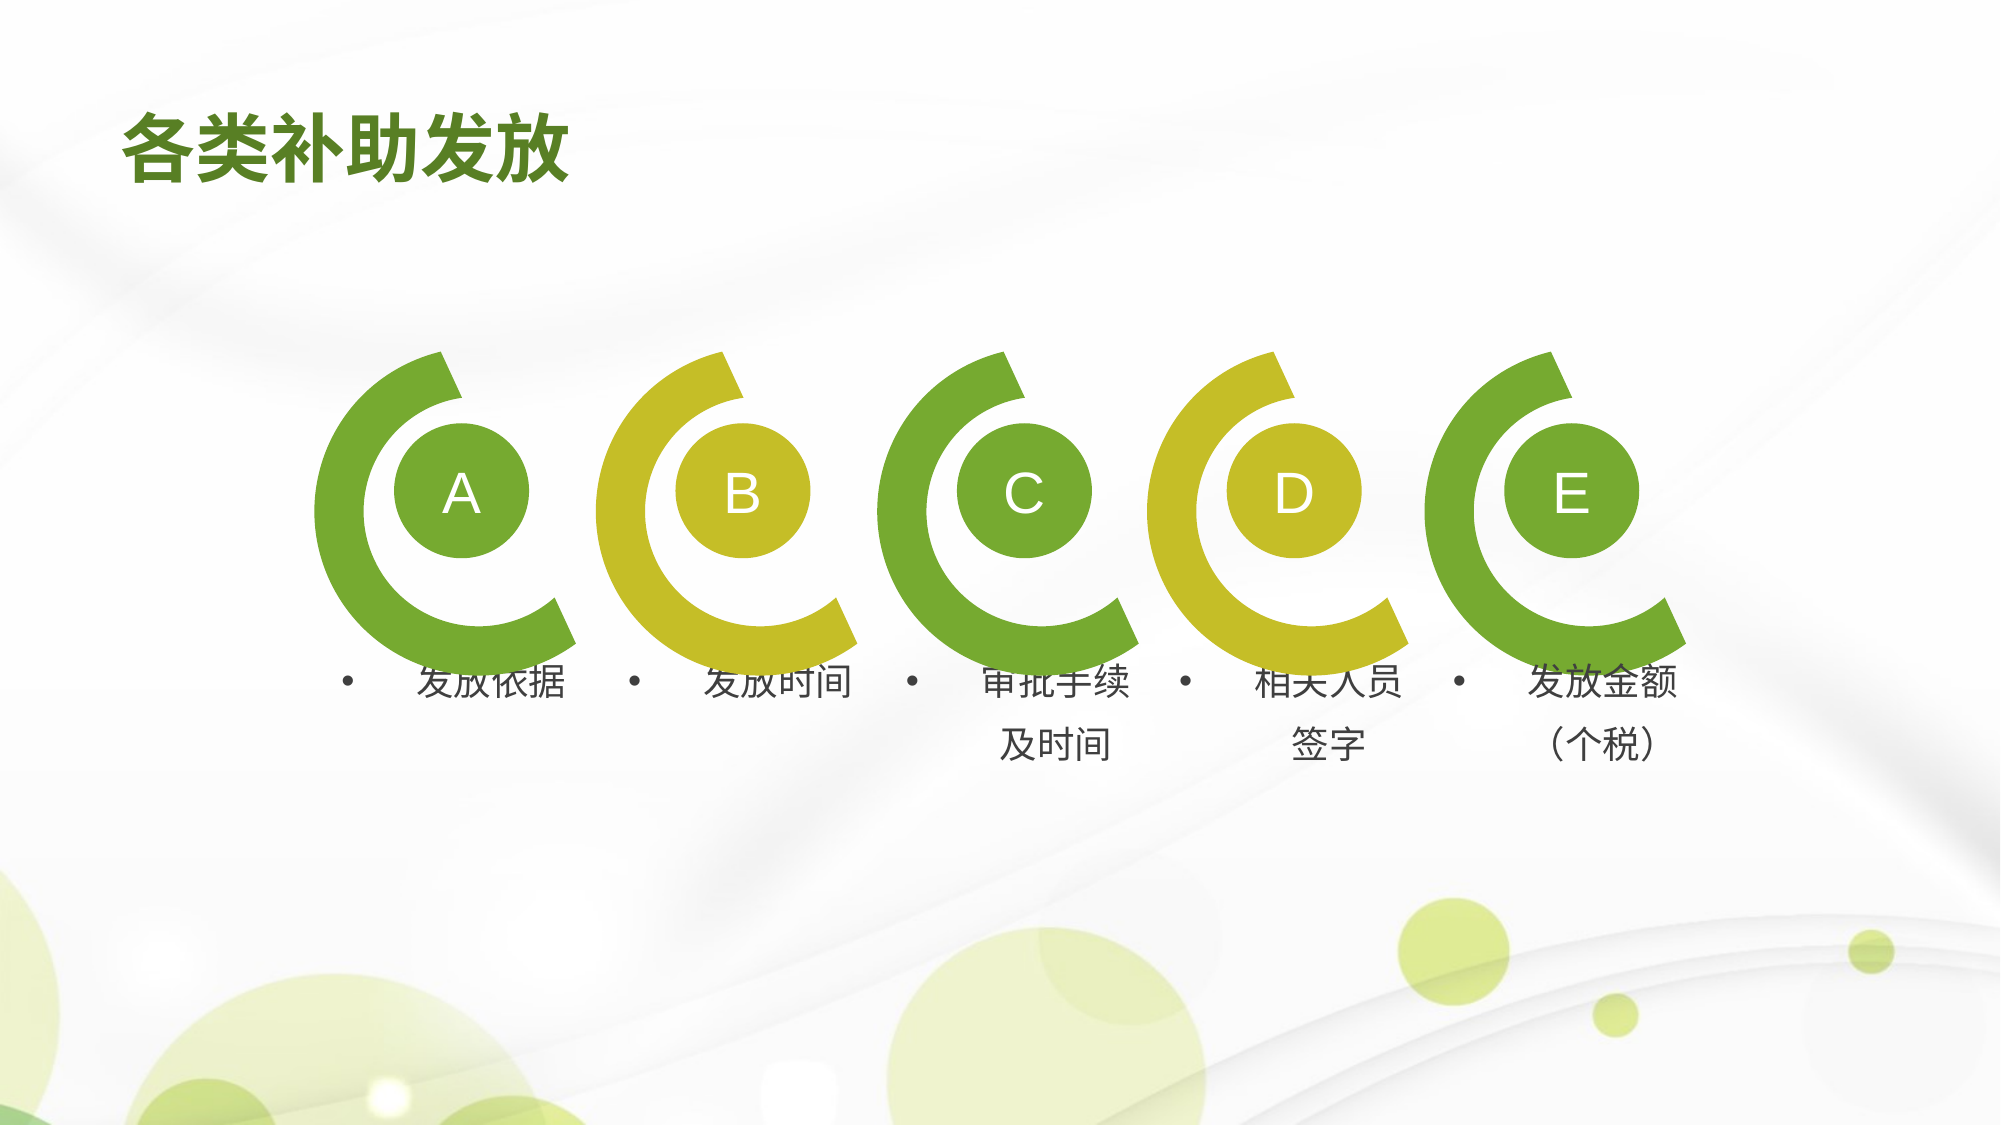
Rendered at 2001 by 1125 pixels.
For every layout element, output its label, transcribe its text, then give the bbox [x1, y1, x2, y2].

text_box [1147, 351, 1409, 676]
text_box 各类补助发放 [105, 63, 1462, 201]
text_box 审批手续及时间 [899, 639, 1137, 963]
text_box D [1226, 423, 1362, 559]
text_box B [675, 423, 811, 559]
text_box [1424, 351, 1687, 646]
text_box [314, 351, 576, 676]
text_box 相关人员签字 [1173, 639, 1411, 969]
text_box 发放金额（个税） [1447, 639, 1684, 963]
text_box 发放时间 [622, 639, 859, 969]
picture [0, 0, 2001, 1125]
text_box 发放依据 [335, 639, 573, 969]
text_box [595, 351, 858, 676]
text_box [877, 351, 1139, 676]
text_box E [1504, 423, 1640, 559]
text_box C [956, 423, 1092, 559]
text_box A [394, 423, 530, 559]
